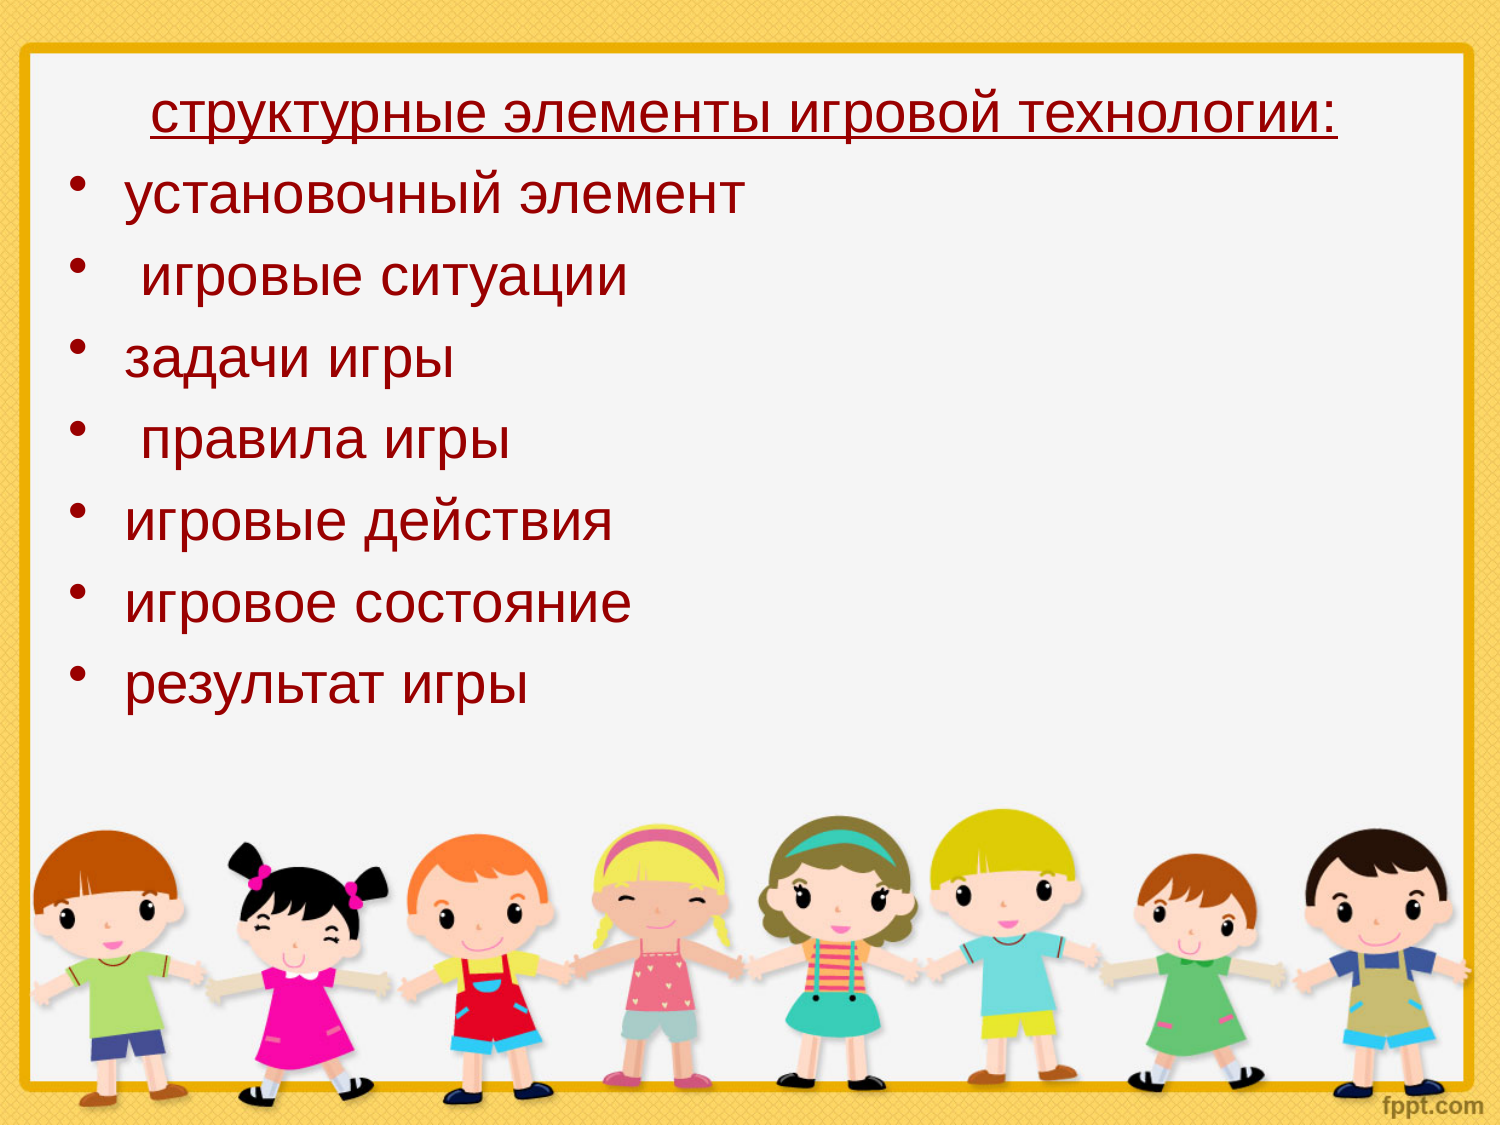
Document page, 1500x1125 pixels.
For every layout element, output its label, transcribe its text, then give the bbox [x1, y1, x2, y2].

picture [0, 0, 1500, 1125]
list структурные элементы игровой технологии: установочный элемент игровые ситуации задачи игры правила игры игровые действия игровое состояние результат игры [52, 66, 1436, 810]
